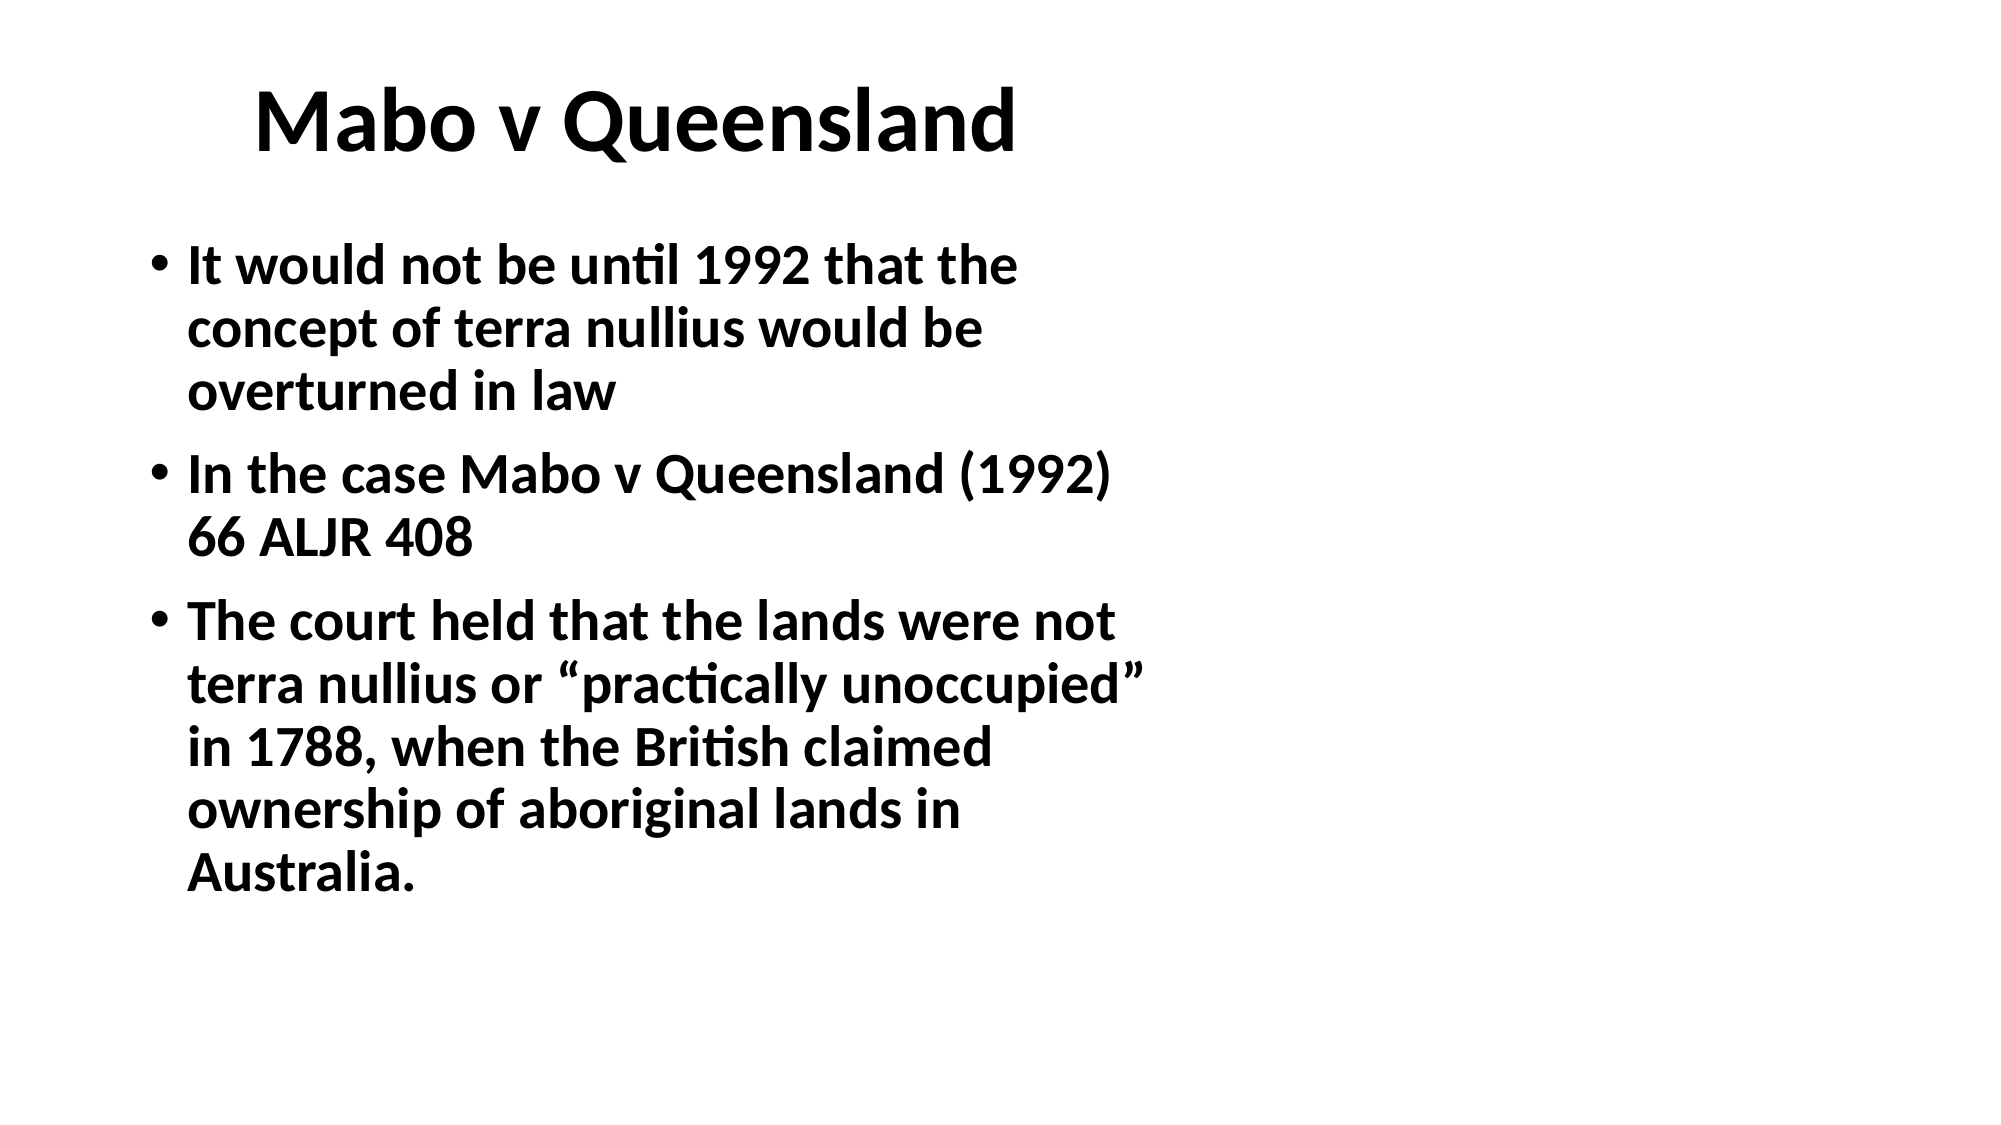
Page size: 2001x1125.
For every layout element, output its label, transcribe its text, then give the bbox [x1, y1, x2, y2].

title Mabo v Queensland [238, 13, 1964, 231]
list It would not be until 1992 that the concept of terra nullius would be overturned in law In the case Mabo v Queensland (1992) 66 ALJR 408 The court held that the lands were not terra nullius or “practically unoccupied” in 1788, when the British claimed ownership of aboriginal lands in Australia. [134, 226, 1172, 1125]
